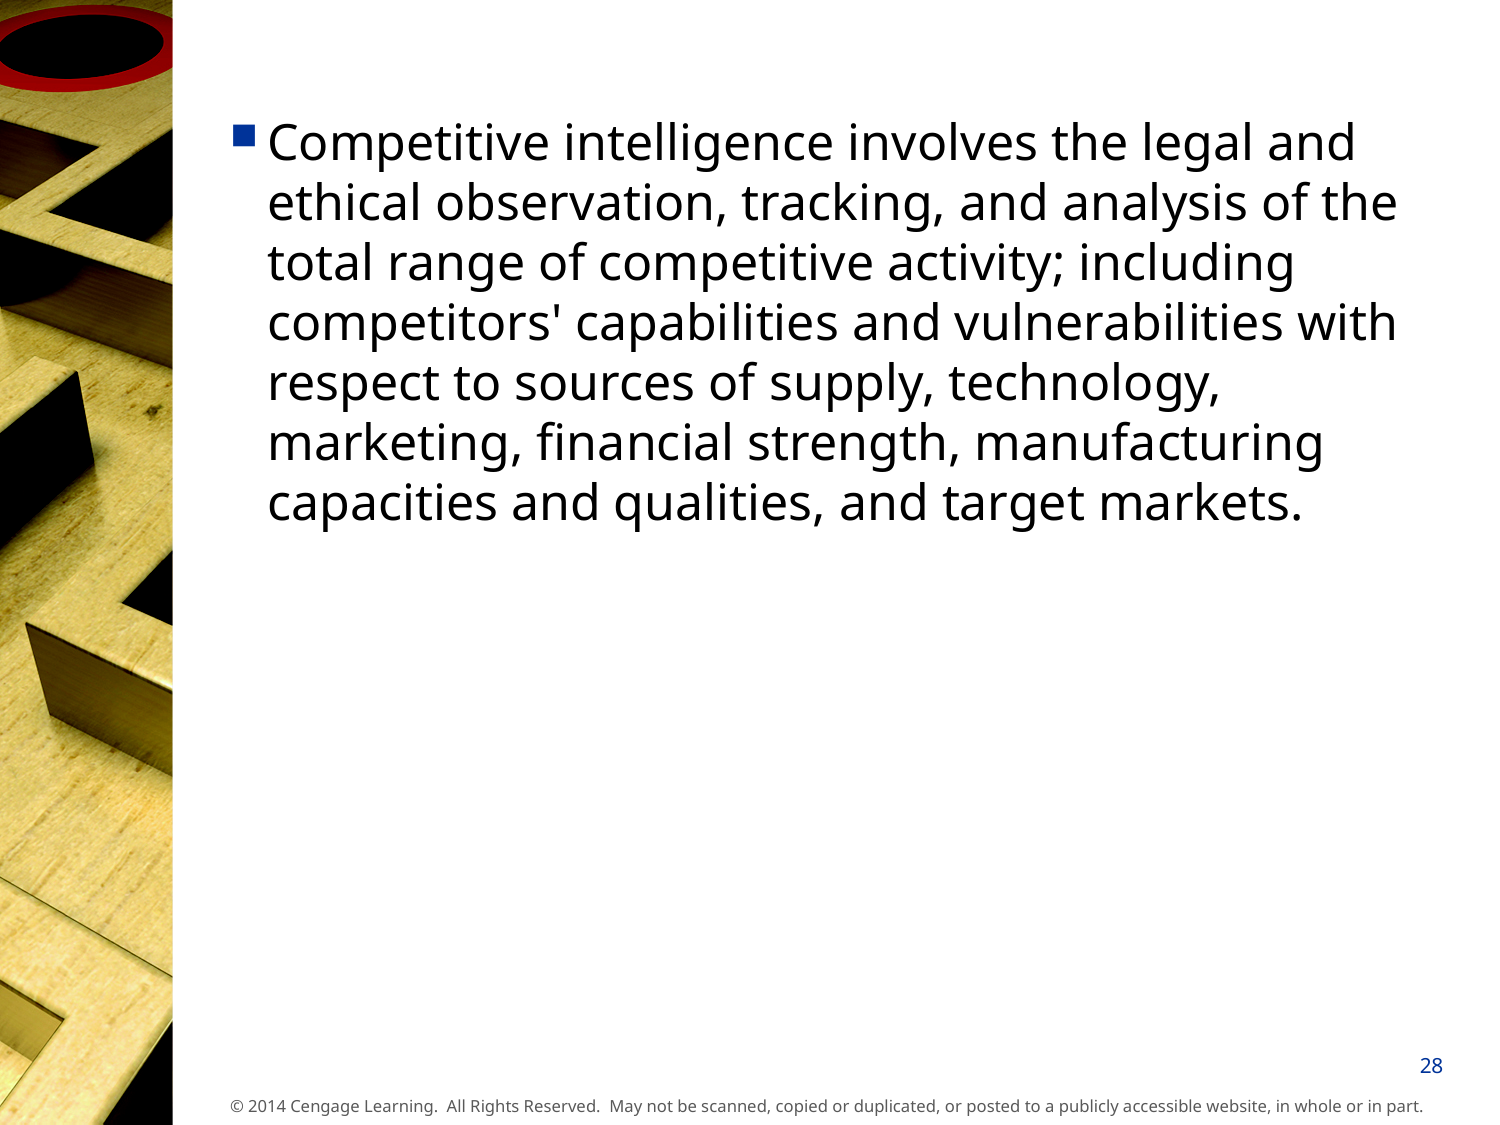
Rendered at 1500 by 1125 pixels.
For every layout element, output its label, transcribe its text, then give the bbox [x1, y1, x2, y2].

slide_number 28 [1386, 1037, 1478, 1097]
picture [0, 0, 173, 1125]
list Competitive intelligence involves the legal and ethical observation, tracking, and analysis of the total range of competitive activity; including competitors' capabilities and vulnerabilities with respect to sources of supply, technology, marketing, financial strength, manufacturing capacities and qualities, and target markets. [215, 102, 1478, 981]
